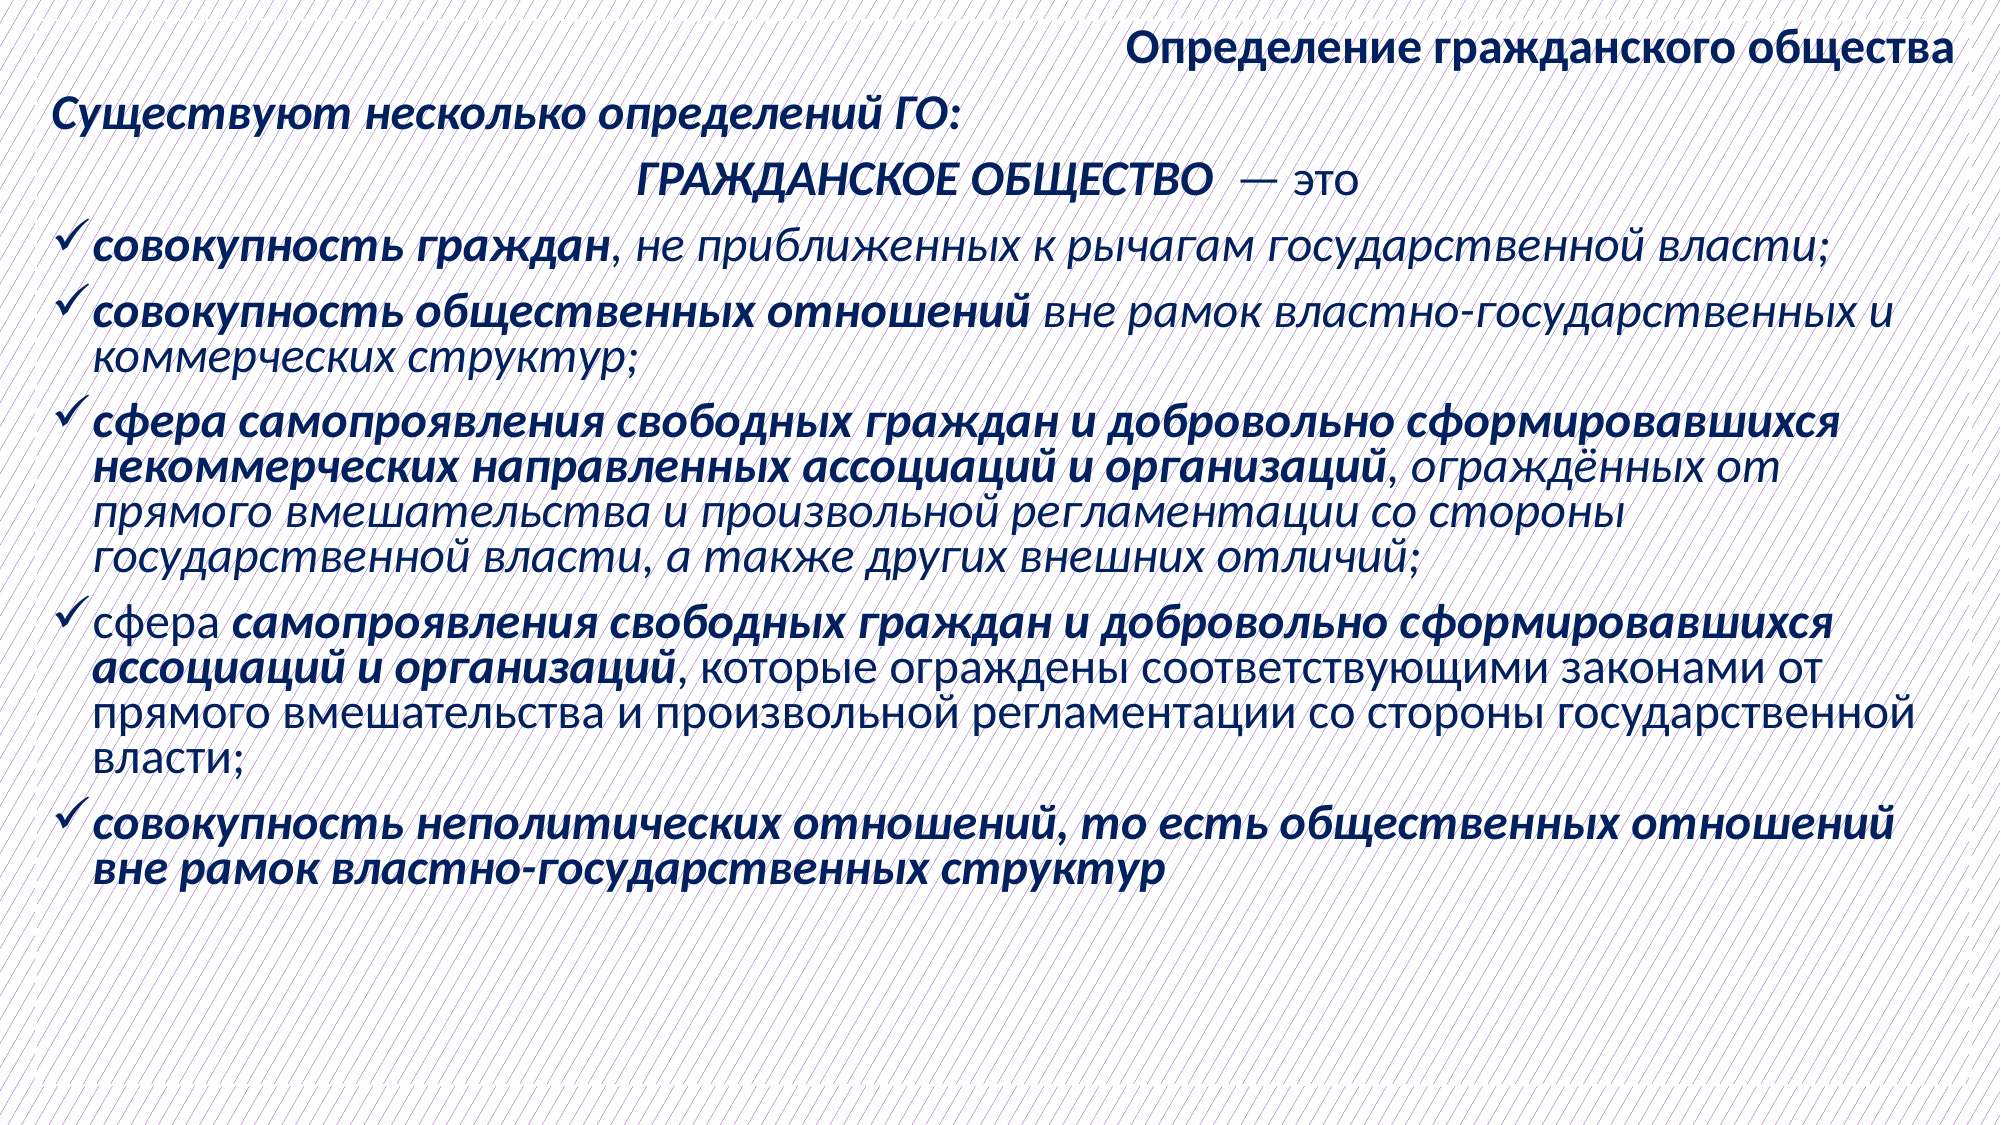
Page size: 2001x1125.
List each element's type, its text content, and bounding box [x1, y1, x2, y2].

list Определение гражданского общества Существуют несколько определений ГО: ГРАЖДАНСКОЕ ОБЩЕСТВО — это совокупность граждан, не приближенных к рычагам государственной власти; совокупность общественных отношений вне рамок властно-государственных и коммерческих структур; сфера самопроявления свободных граждан и добровольно сформировавшихся некоммерческих направленных ассоциаций и организаций, ограждённых от прямого вмешательства и произвольной регламентации со стороны государственной власти, а также других внешних отличий; сфера самопроявления свободных граждан и добровольно сформировавшихся ассоциаций и организаций, которые ограждены соответствующими законами от прямого вмешательства и произвольной регламентации со стороны государственной власти; совокупность неполитических отношений, то есть общественных отношений вне рамок властно-государственных структур [35, 19, 1972, 1086]
